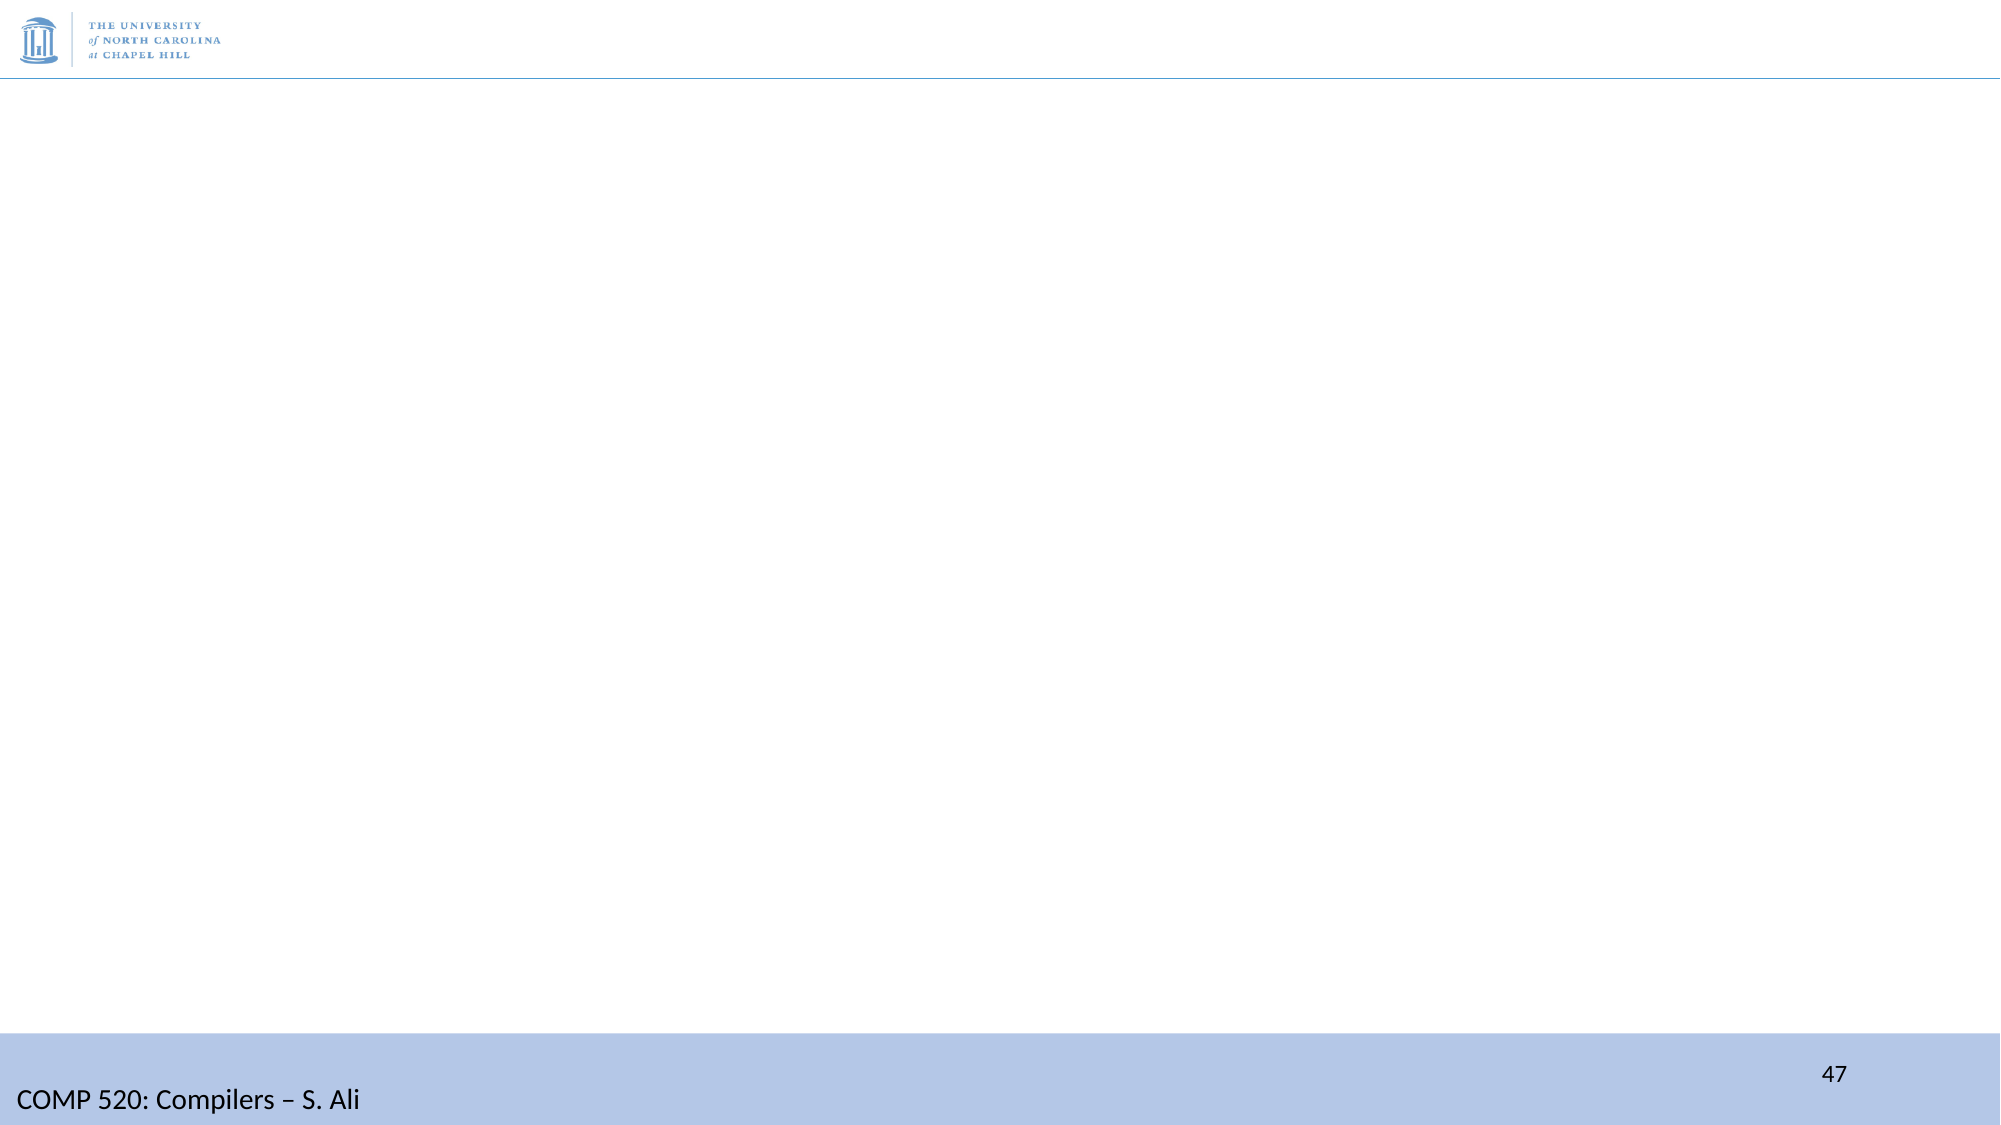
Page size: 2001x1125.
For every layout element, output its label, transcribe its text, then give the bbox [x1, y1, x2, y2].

picture [16, 12, 228, 67]
text_box COMP 520: Compilers – S. Ali [2, 1072, 376, 1123]
text_box [0, 1032, 2000, 1125]
slide_number 47 [1412, 1042, 1863, 1103]
